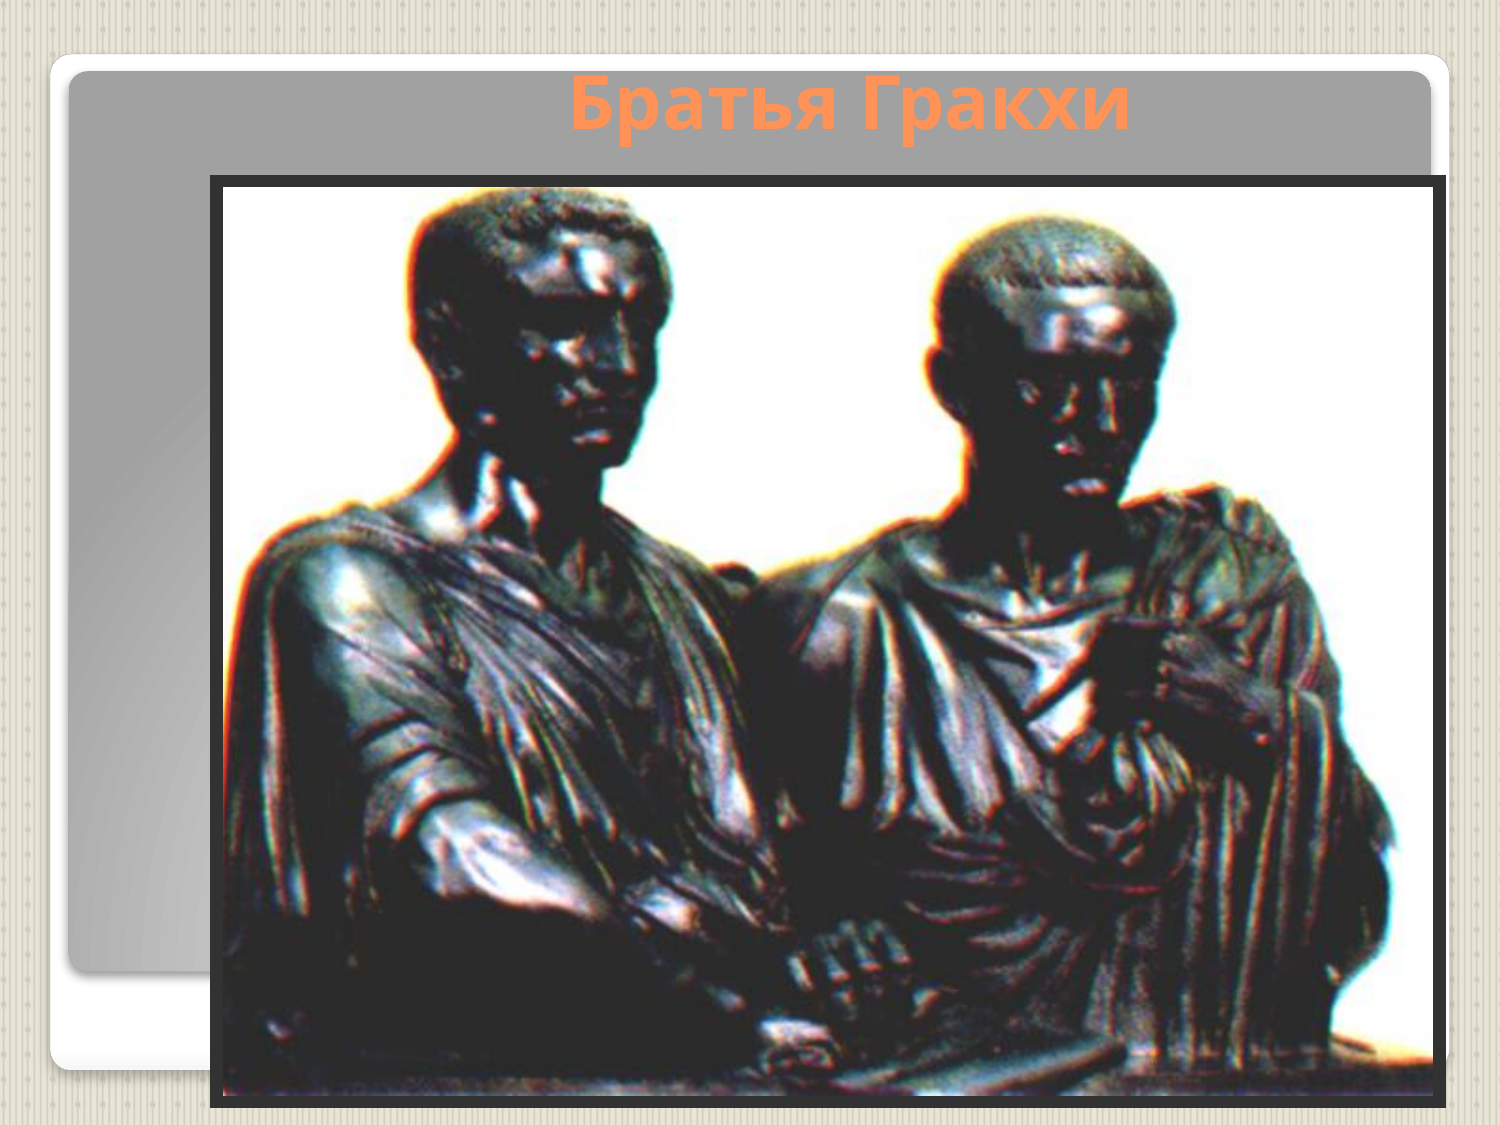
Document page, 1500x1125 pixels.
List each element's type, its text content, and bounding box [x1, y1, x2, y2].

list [222, 187, 1434, 1096]
title Братья Гракхи [235, 45, 1466, 153]
